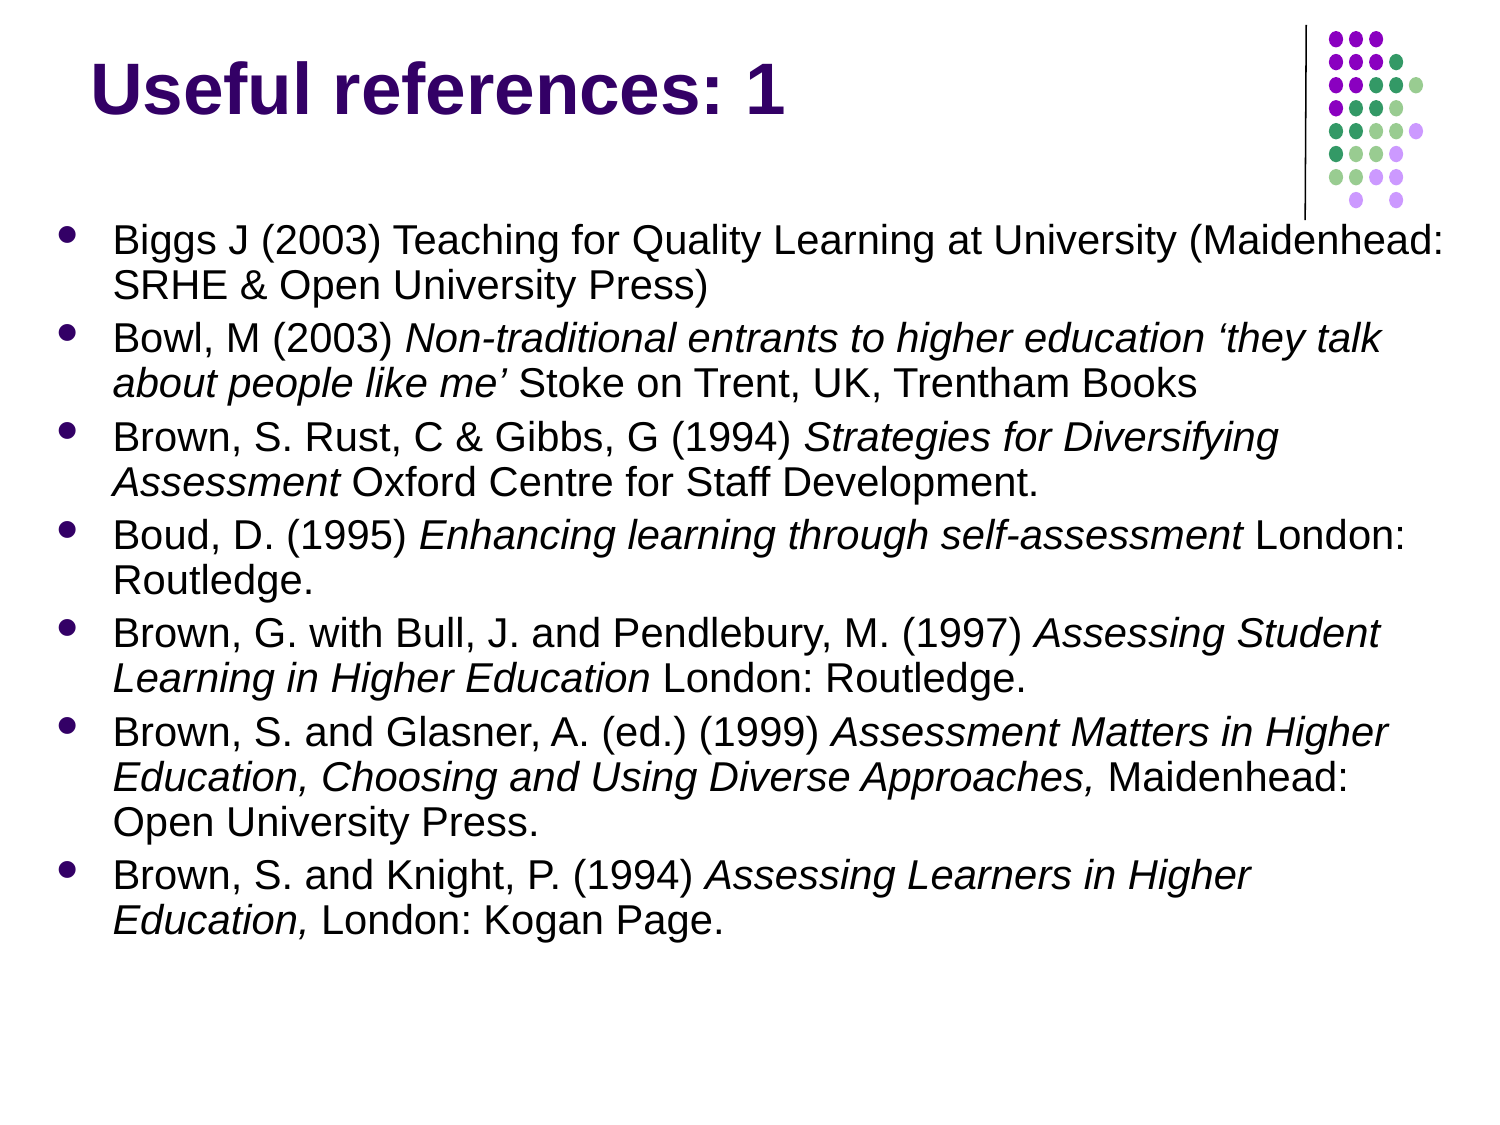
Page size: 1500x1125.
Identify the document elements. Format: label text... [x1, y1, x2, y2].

list Biggs J (2003) Teaching for Quality Learning at University (Maidenhead: SRHE & Open University Press) Bowl, M (2003) Non-traditional entrants to higher education ‘they talk about people like me’ Stoke on Trent, UK, Trentham Books Brown, S. Rust, C & Gibbs, G (1994) Strategies for Diversifying Assessment Oxford Centre for Staff Development. Boud, D. (1995) Enhancing learning through self-assessment London: Routledge. Brown, G. with Bull, J. and Pendlebury, M. (1997) Assessing Student Learning in Higher Education London: Routledge. Brown, S. and Glasner, A. (ed.) (1999) Assessment Matters in Higher Education, Choosing and Using Diverse Approaches, Maidenhead: Open University Press. Brown, S. and Knight, P. (1994) Assessing Learners in Higher Education, London: Kogan Page. [40, 210, 1471, 1071]
title Useful references: 1 [74, 19, 1313, 152]
